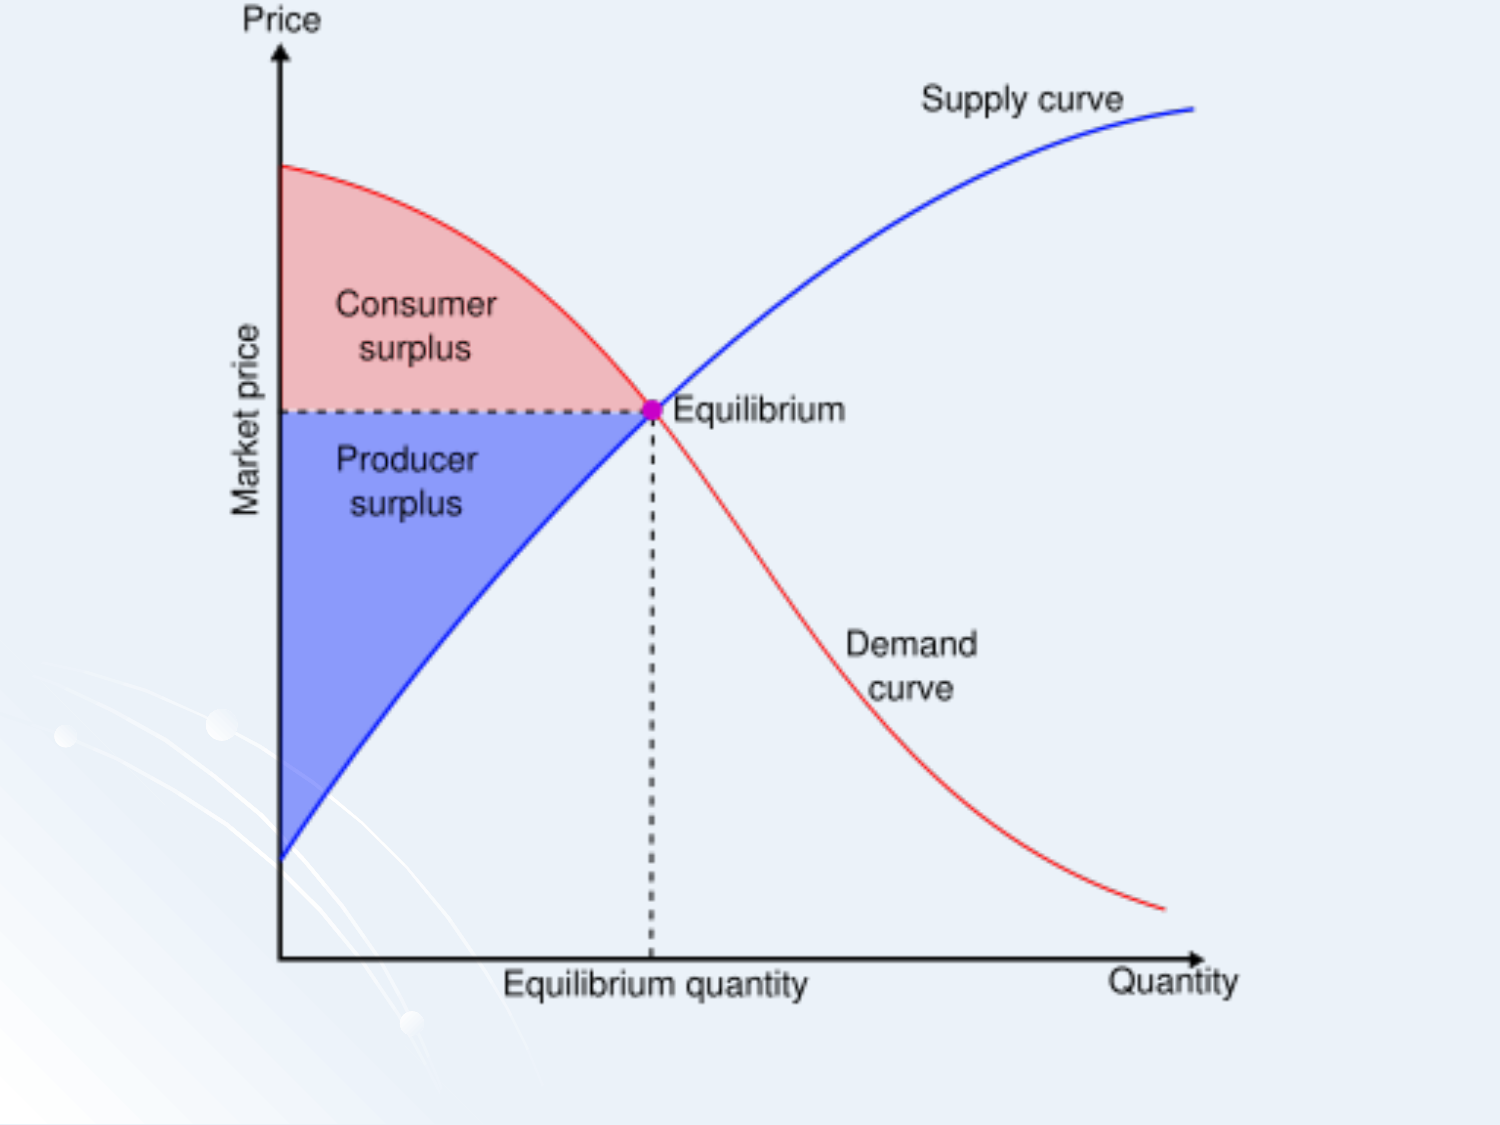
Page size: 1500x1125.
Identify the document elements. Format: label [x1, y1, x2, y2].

picture [224, 0, 1250, 1025]
